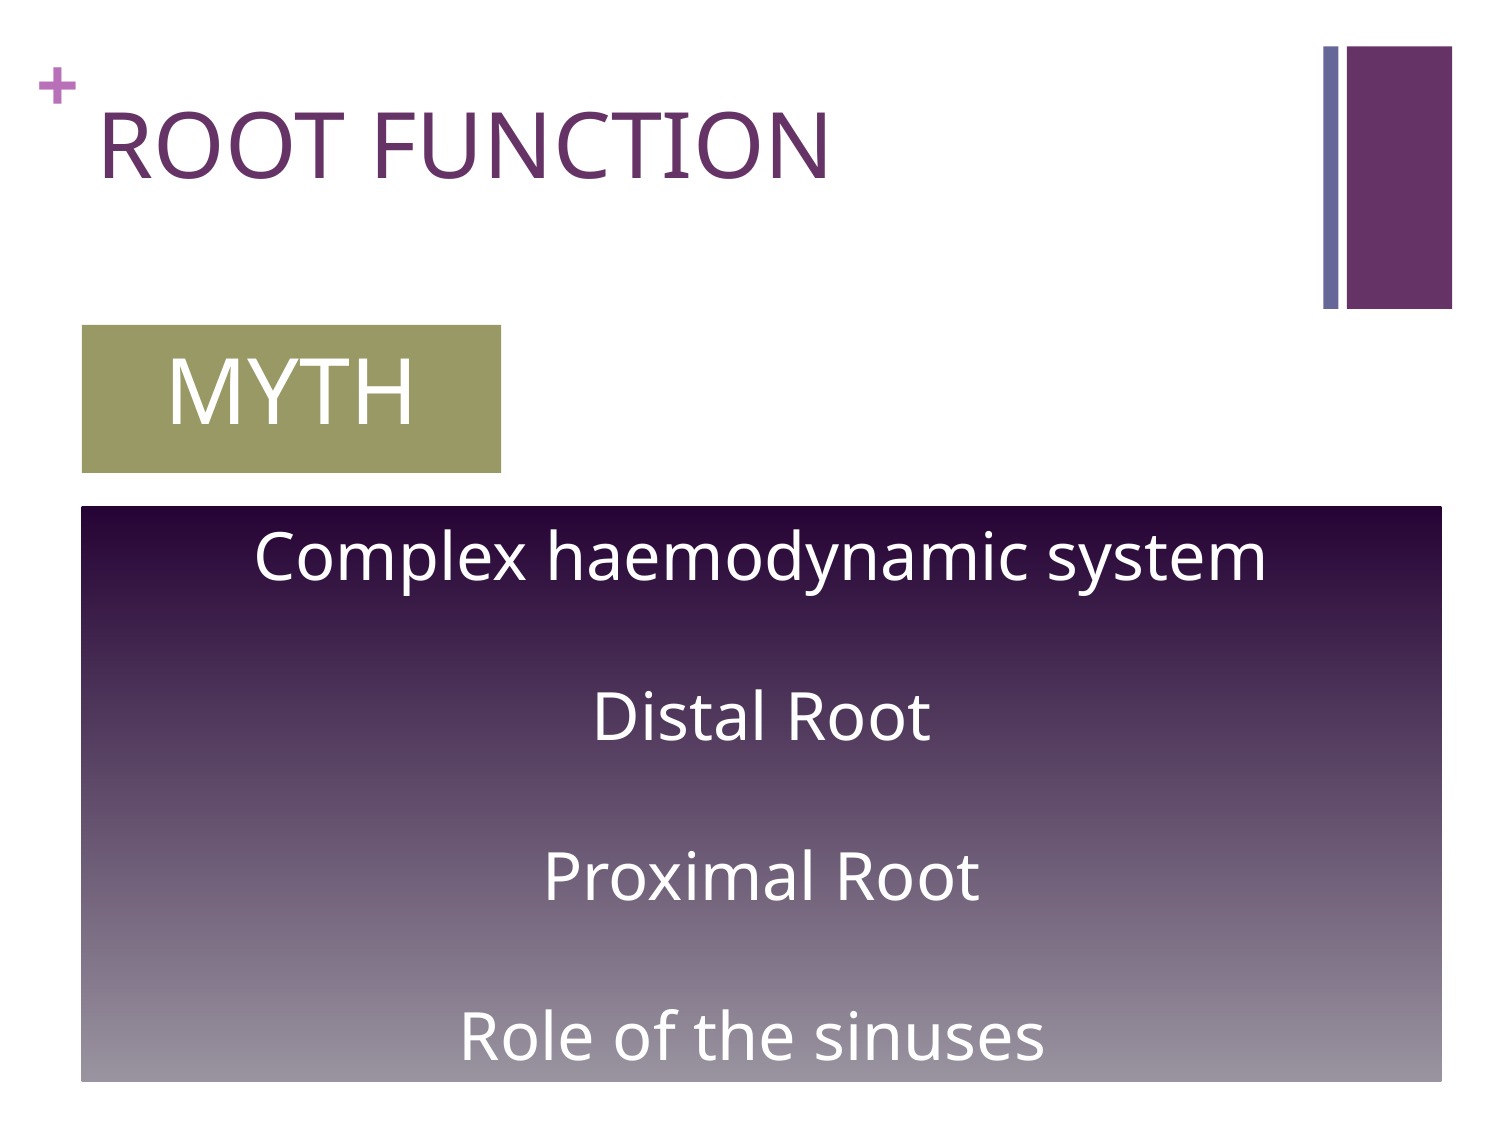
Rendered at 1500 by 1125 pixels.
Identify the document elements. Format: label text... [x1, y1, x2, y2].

text_box Complex haemodynamic system Distal Root Proximal Root Role of the sinuses [81, 506, 1442, 1082]
title ROOT FUNCTION [81, 79, 1500, 263]
list MYTH [81, 324, 502, 473]
